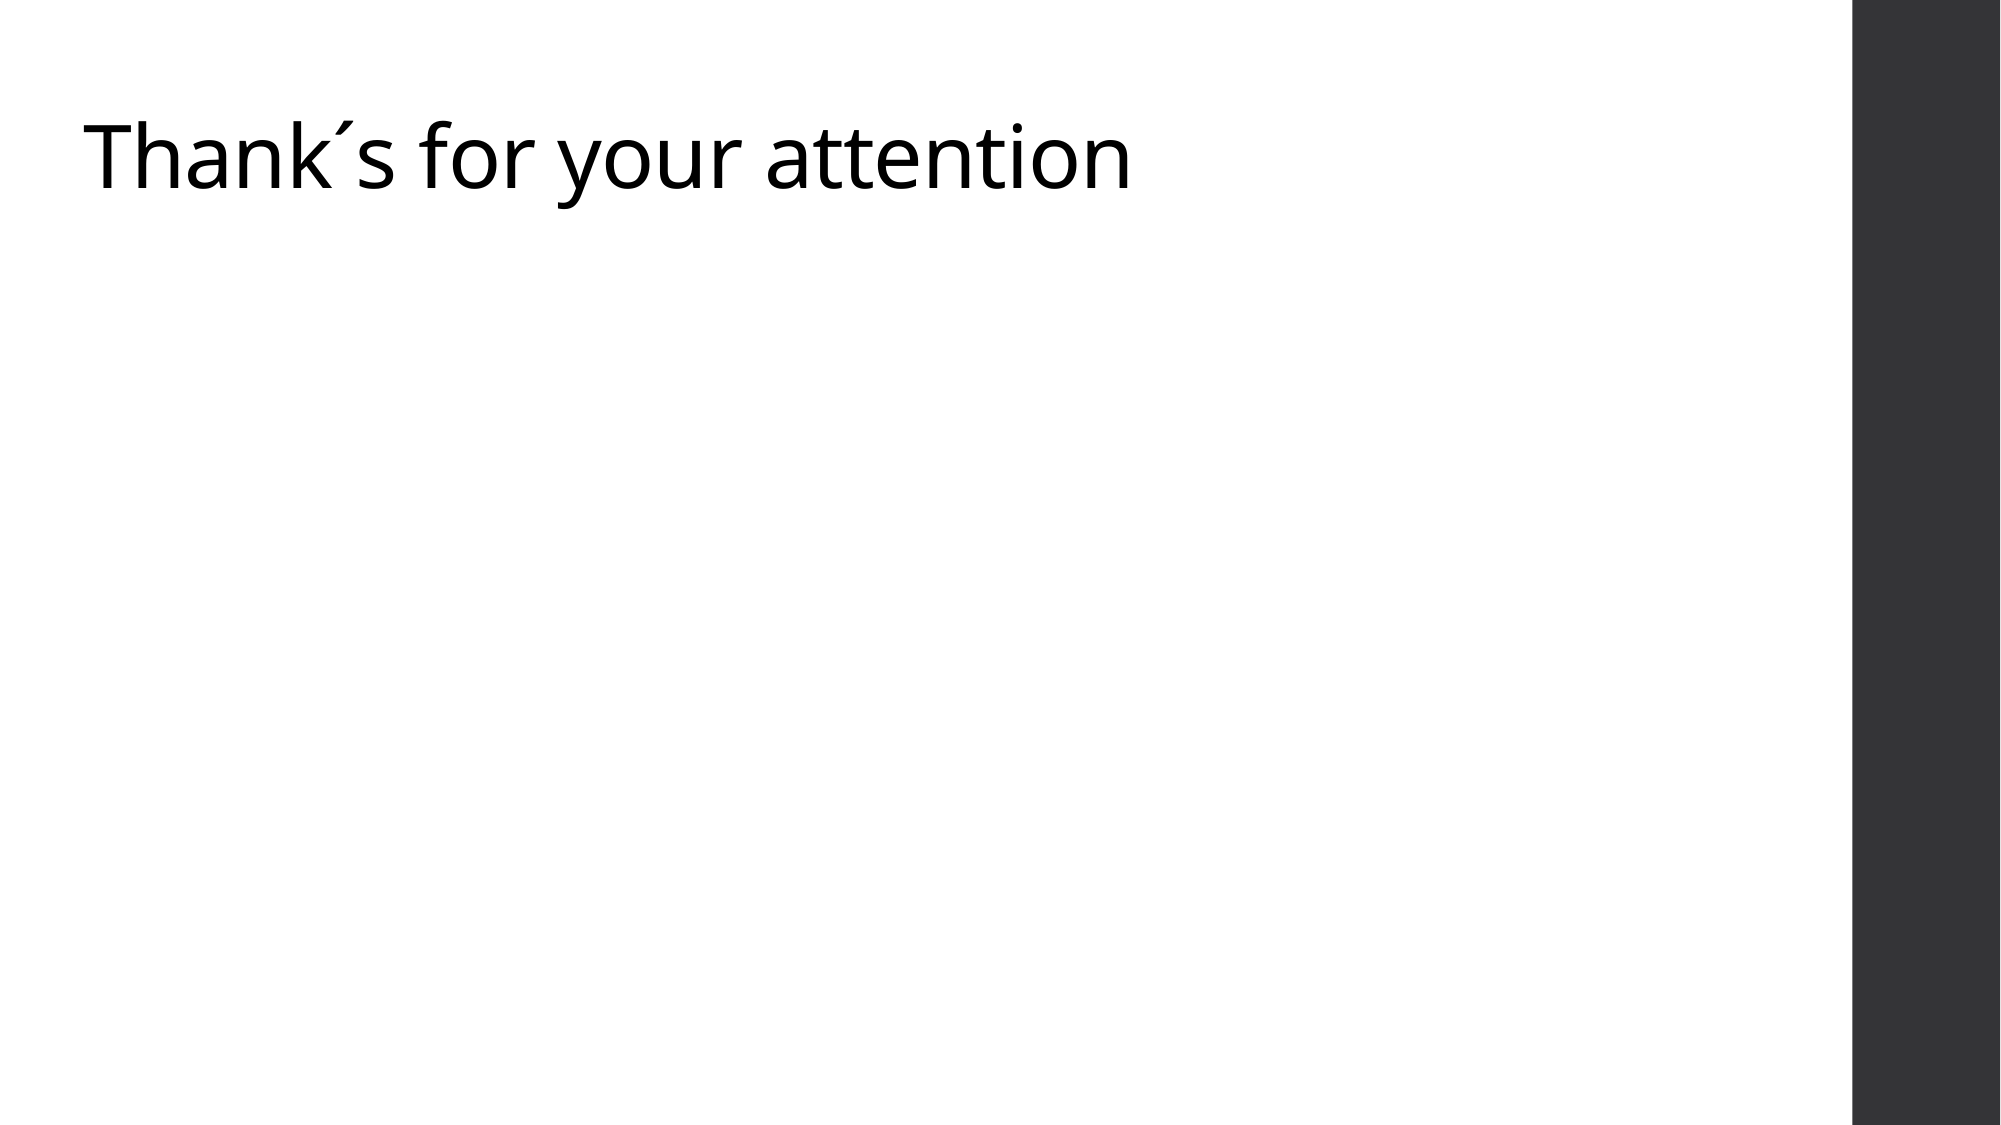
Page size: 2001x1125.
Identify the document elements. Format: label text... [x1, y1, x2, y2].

title Thank´s for your attention [68, 97, 1932, 223]
